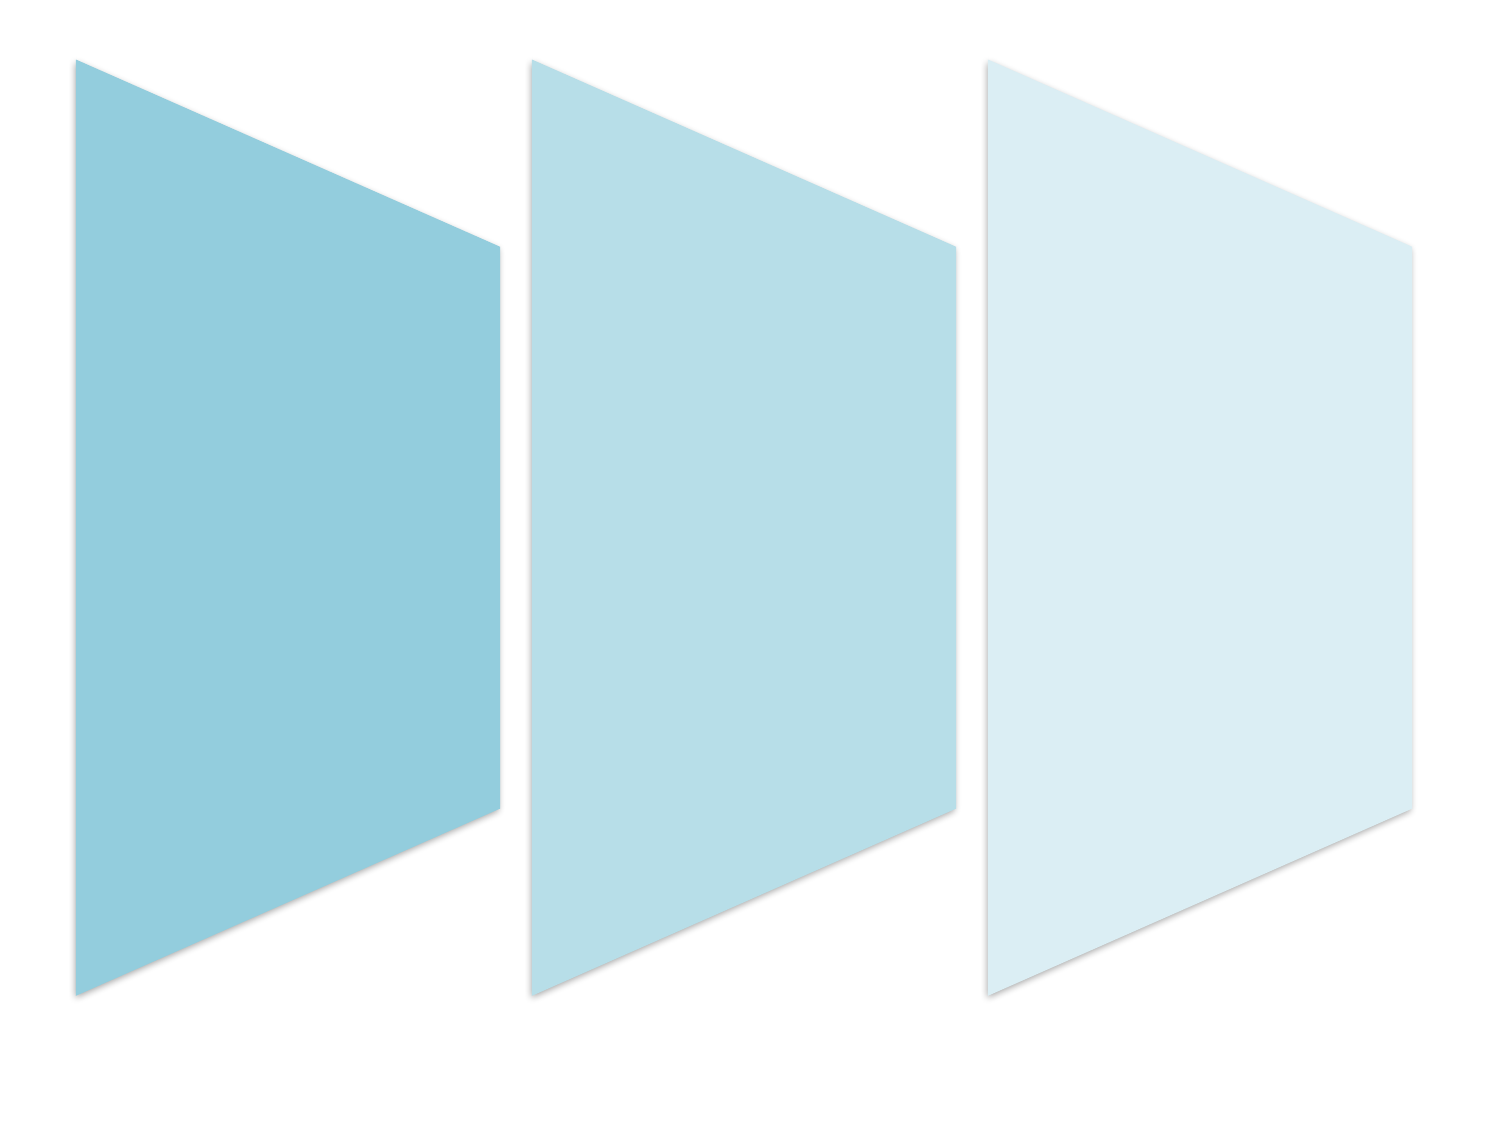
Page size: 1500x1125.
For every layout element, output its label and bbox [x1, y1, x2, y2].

text_box [75, 59, 1413, 996]
